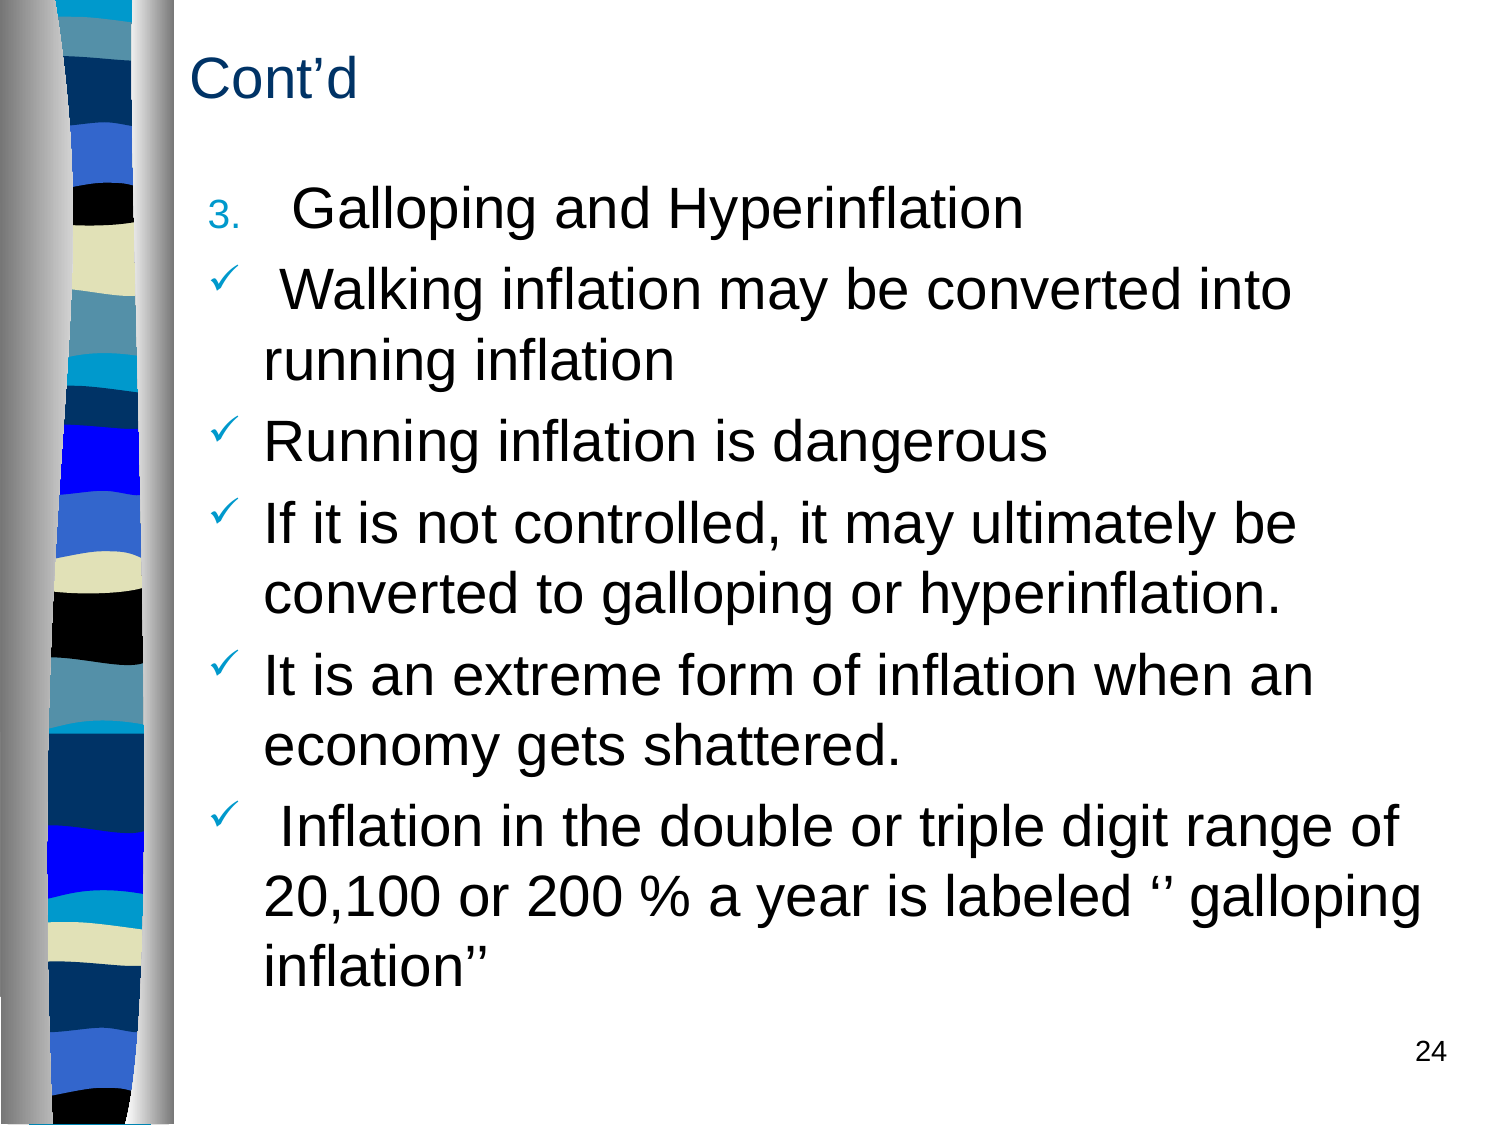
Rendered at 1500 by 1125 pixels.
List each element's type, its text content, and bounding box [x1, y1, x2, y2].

title Cont’d [174, 24, 1450, 125]
list Galloping and Hyperinflation Walking inflation may be converted into running inflation Running inflation is dangerous If it is not controlled, it may ultimately be converted to galloping or hyperinflation. It is an extreme form of inflation when an economy gets shattered. Inflation in the double or triple digit range of 20,100 or 200 % a year is labeled ‘’ galloping inflation’’ [192, 162, 1468, 1000]
slide_number 24 [1149, 1024, 1463, 1101]
